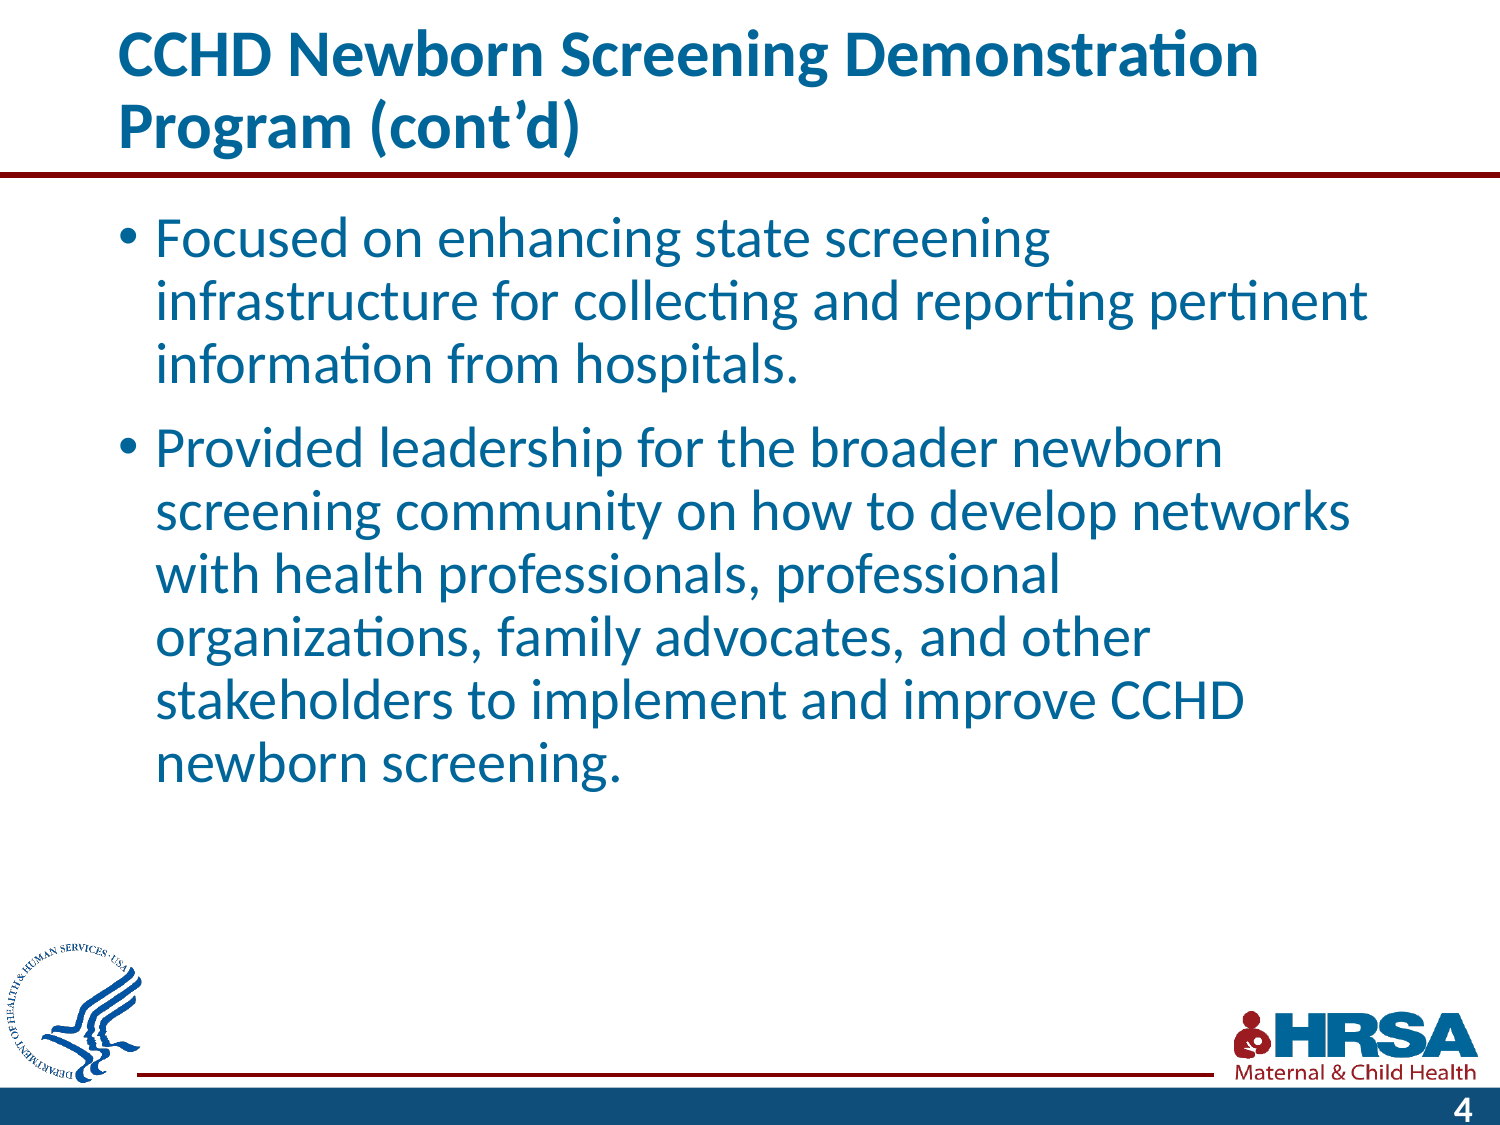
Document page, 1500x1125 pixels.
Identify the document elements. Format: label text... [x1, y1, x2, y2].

picture [1234, 1011, 1478, 1077]
title CCHD Newborn Screening Demonstration Program (cont’d) [103, 0, 1397, 200]
picture [1396, 1011, 1478, 1052]
picture [1346, 1024, 1360, 1031]
slide_number 4 [1149, 1077, 1488, 1125]
picture [0, 939, 148, 1088]
picture [1446, 1030, 1454, 1041]
list Focused on enhancing state screening infrastructure for collecting and reporting pertinent information from hospitals. Provided leadership for the broader newborn screening community on how to develop networks with health professionals, professional organizations, family advocates, and other stakeholders to implement and improve CCHD newborn screening. [103, 200, 1397, 753]
